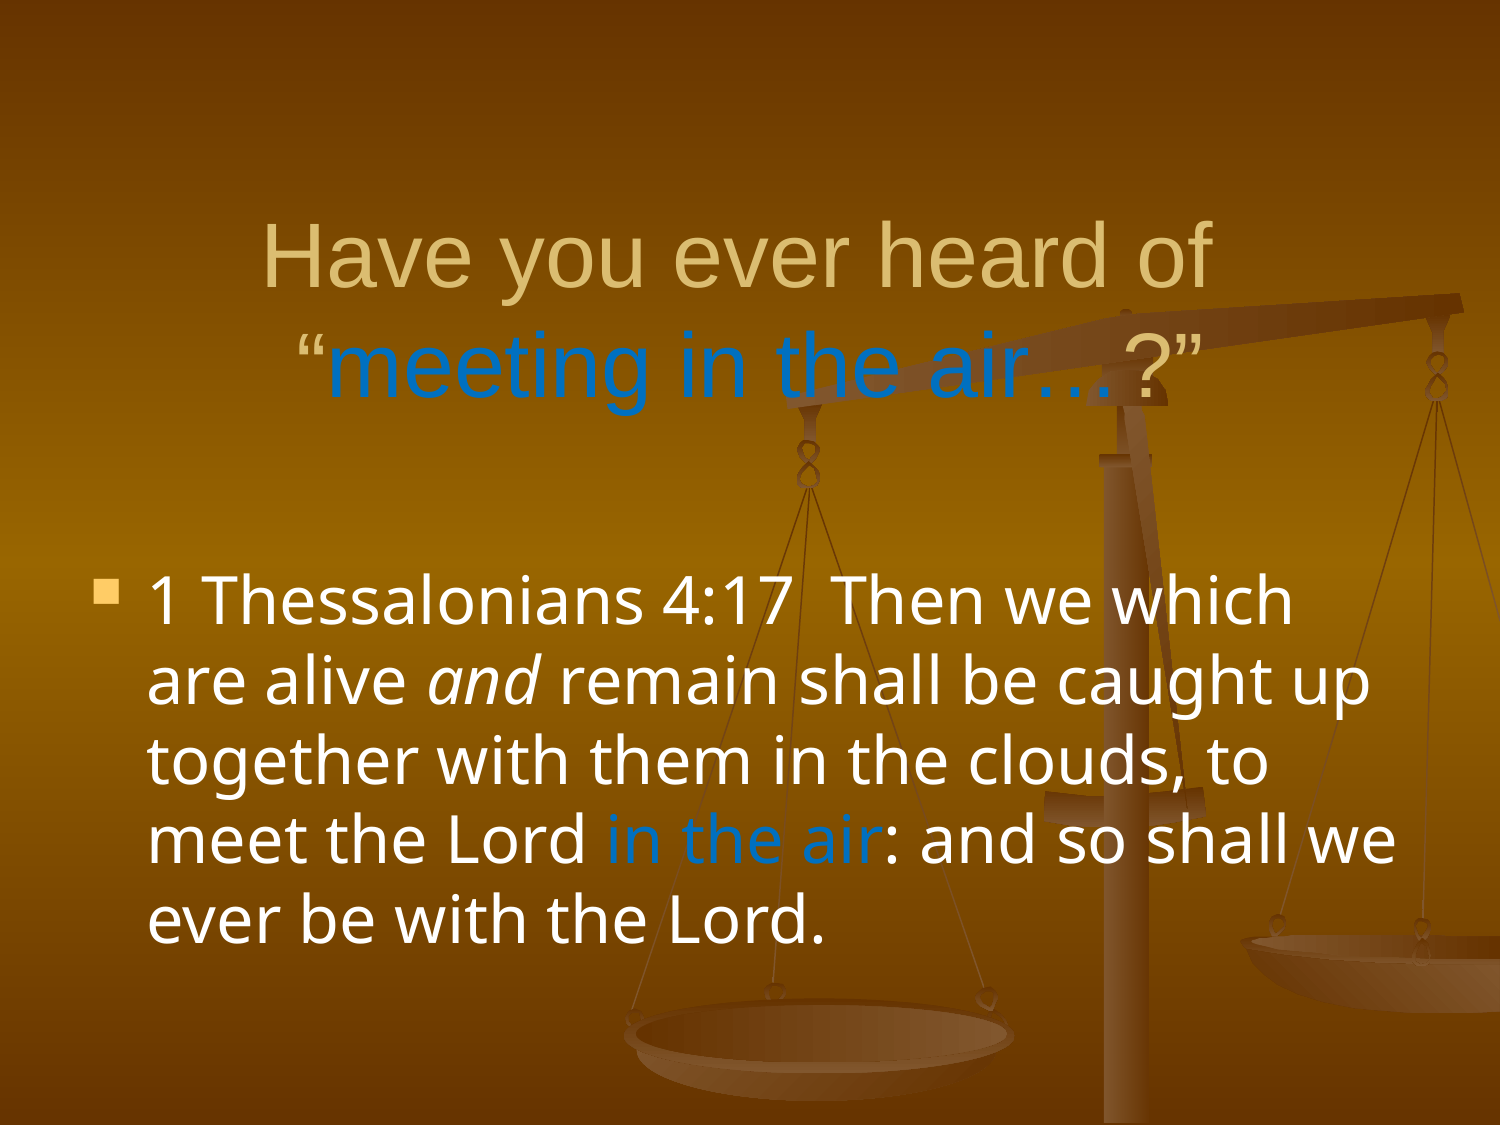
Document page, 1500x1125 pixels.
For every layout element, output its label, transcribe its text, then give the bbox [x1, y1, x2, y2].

title Have you ever heard of “meeting in the air…?” [74, 212, 1426, 401]
list 1 Thessalonians 4:17 Then we which are alive and remain shall be caught up together with them in the clouds, to meet the Lord in the air: and so shall we ever be with the Lord. [74, 549, 1426, 976]
